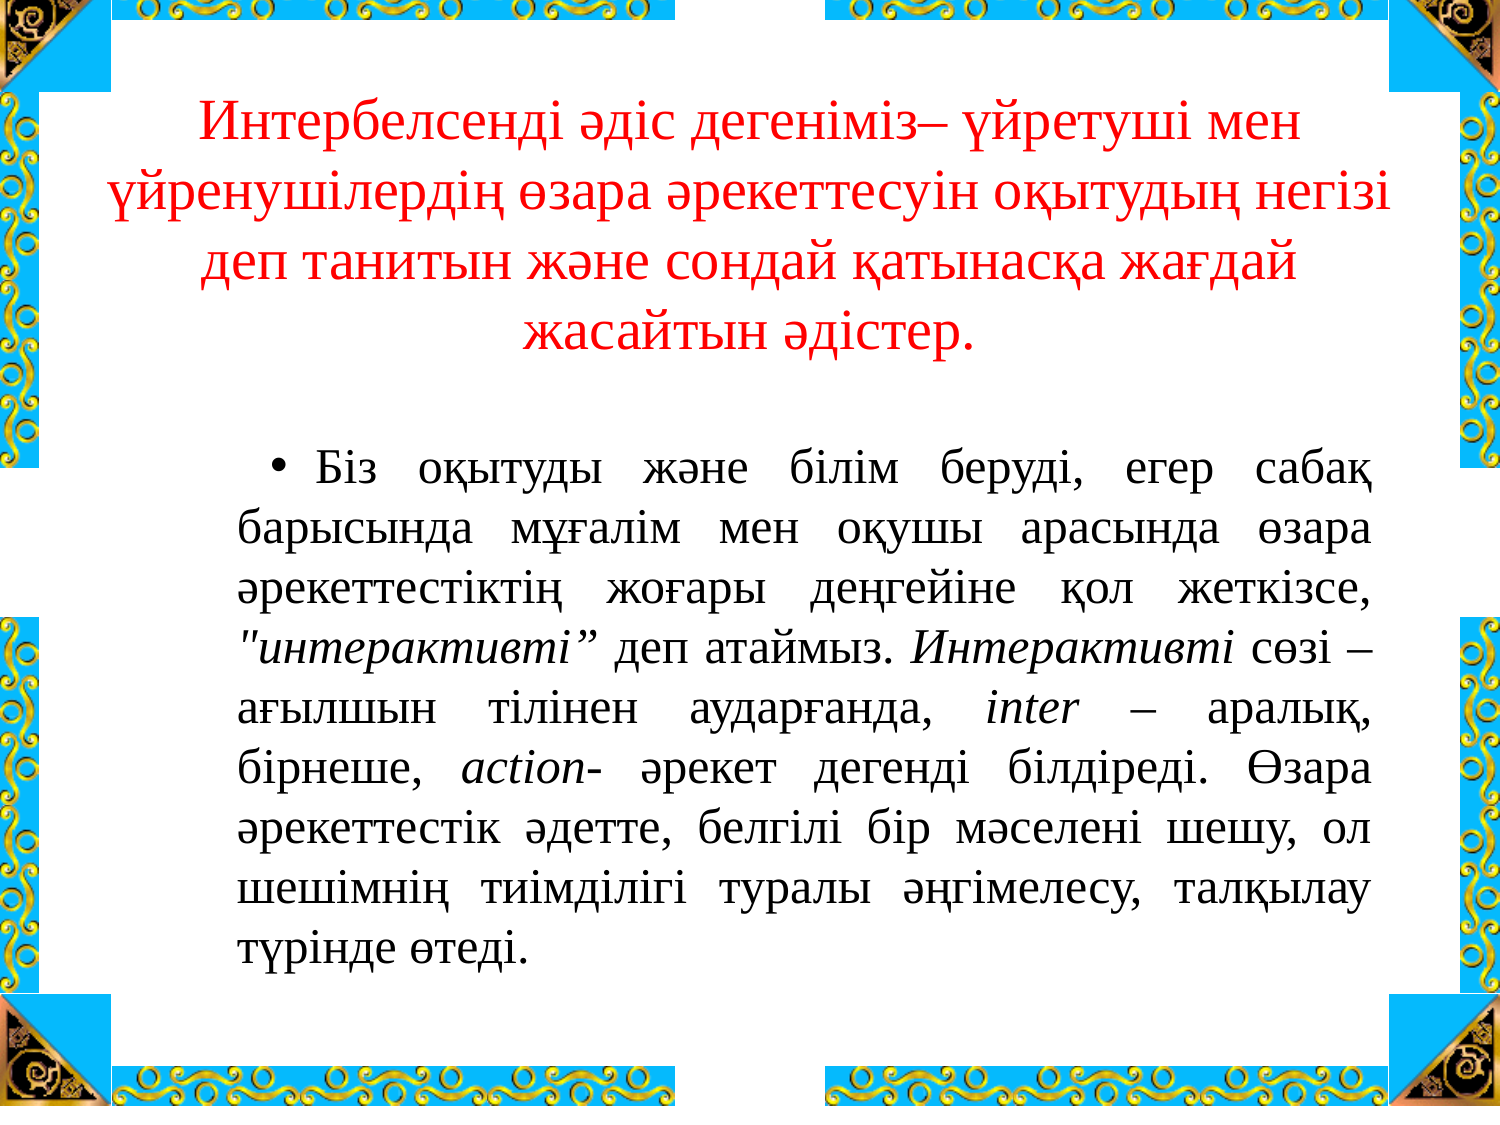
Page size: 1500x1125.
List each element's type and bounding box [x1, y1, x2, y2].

text_box [0, 0, 1500, 1106]
